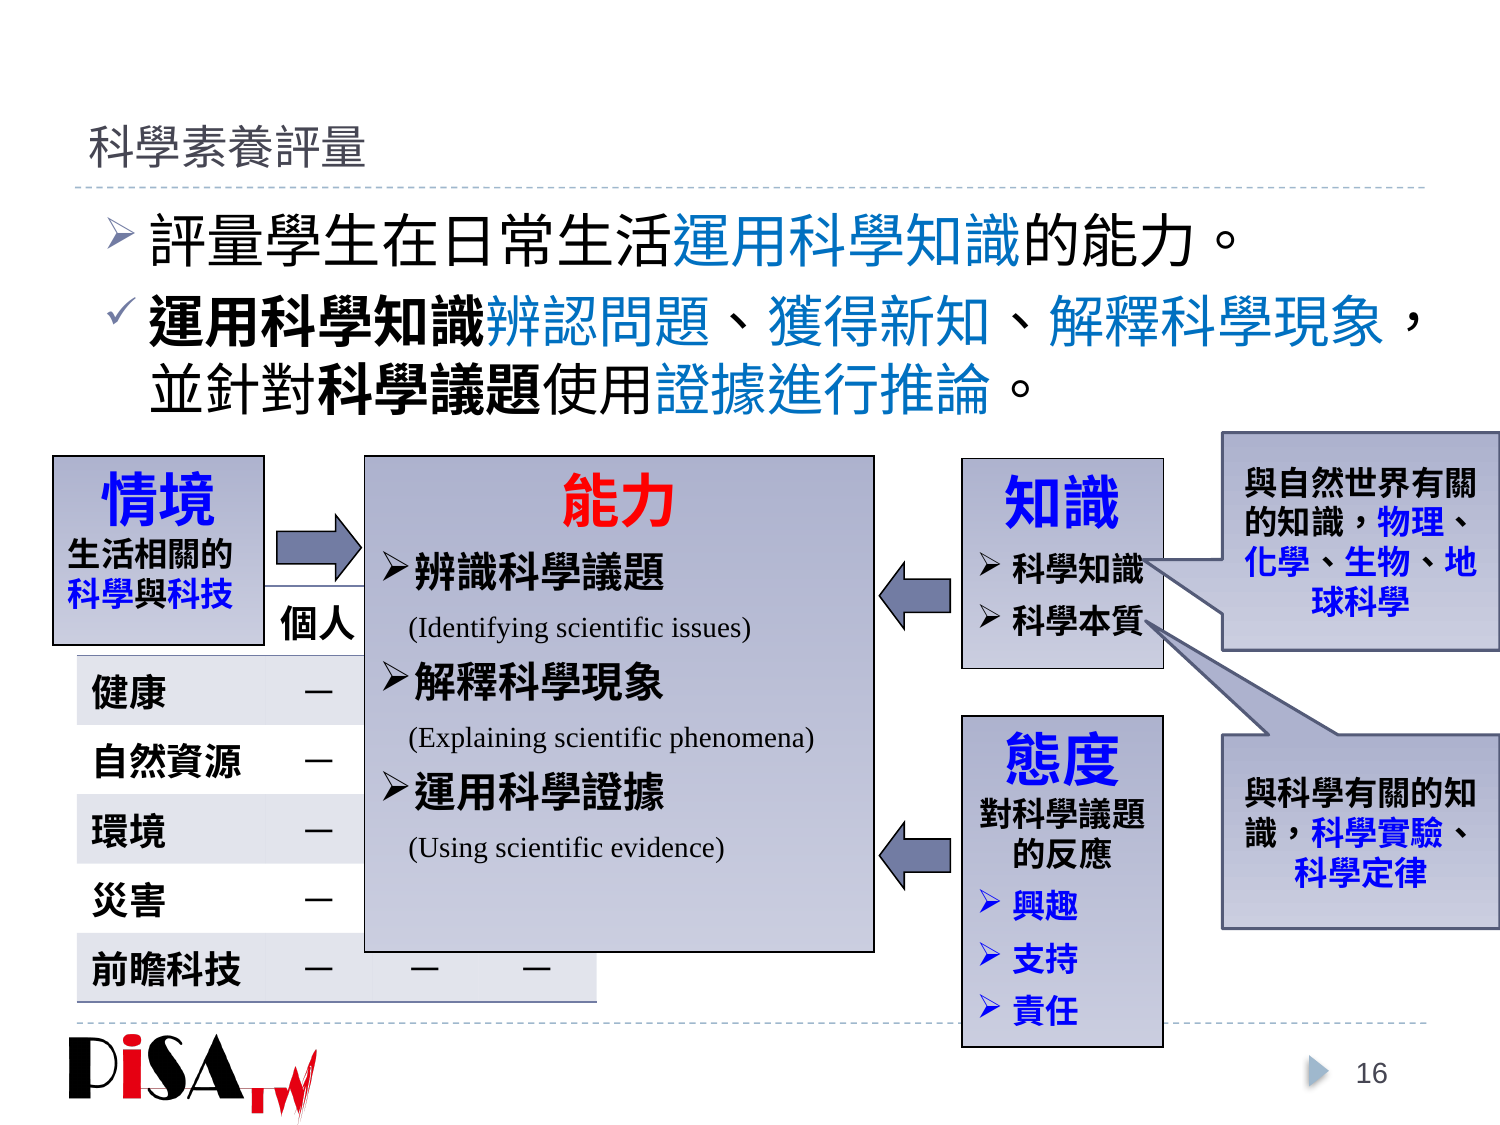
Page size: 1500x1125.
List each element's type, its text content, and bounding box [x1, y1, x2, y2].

table_cell － [266, 933, 270, 1001]
table_header [77, 587, 266, 655]
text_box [276, 455, 1164, 1048]
title 科學素養評量 [72, 101, 1424, 186]
table_cell － [266, 725, 270, 794]
table_cell 前瞻科技 [77, 933, 266, 1001]
table_cell 災害 [77, 864, 266, 933]
table_cell － [266, 864, 270, 933]
list 評量學生在日常生活運用科學知識的能力。 運用科學知識辨認問題、獲得新知、解釋科學現象，並針對科學議題使用證據進行推論。 [88, 196, 1439, 469]
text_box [1222, 432, 1500, 929]
table_cell 健康 [77, 656, 266, 725]
table_cell 環境 [77, 794, 266, 864]
slide_number 16 [1340, 1046, 1495, 1107]
table_cell － [266, 656, 270, 725]
picture [5, 952, 384, 1125]
text_box 情境 生活相關的 科學與科技 [53, 456, 264, 645]
table_cell 自然資源 [77, 725, 266, 794]
table_cell － [266, 794, 270, 864]
table_header 個人 [266, 587, 270, 655]
